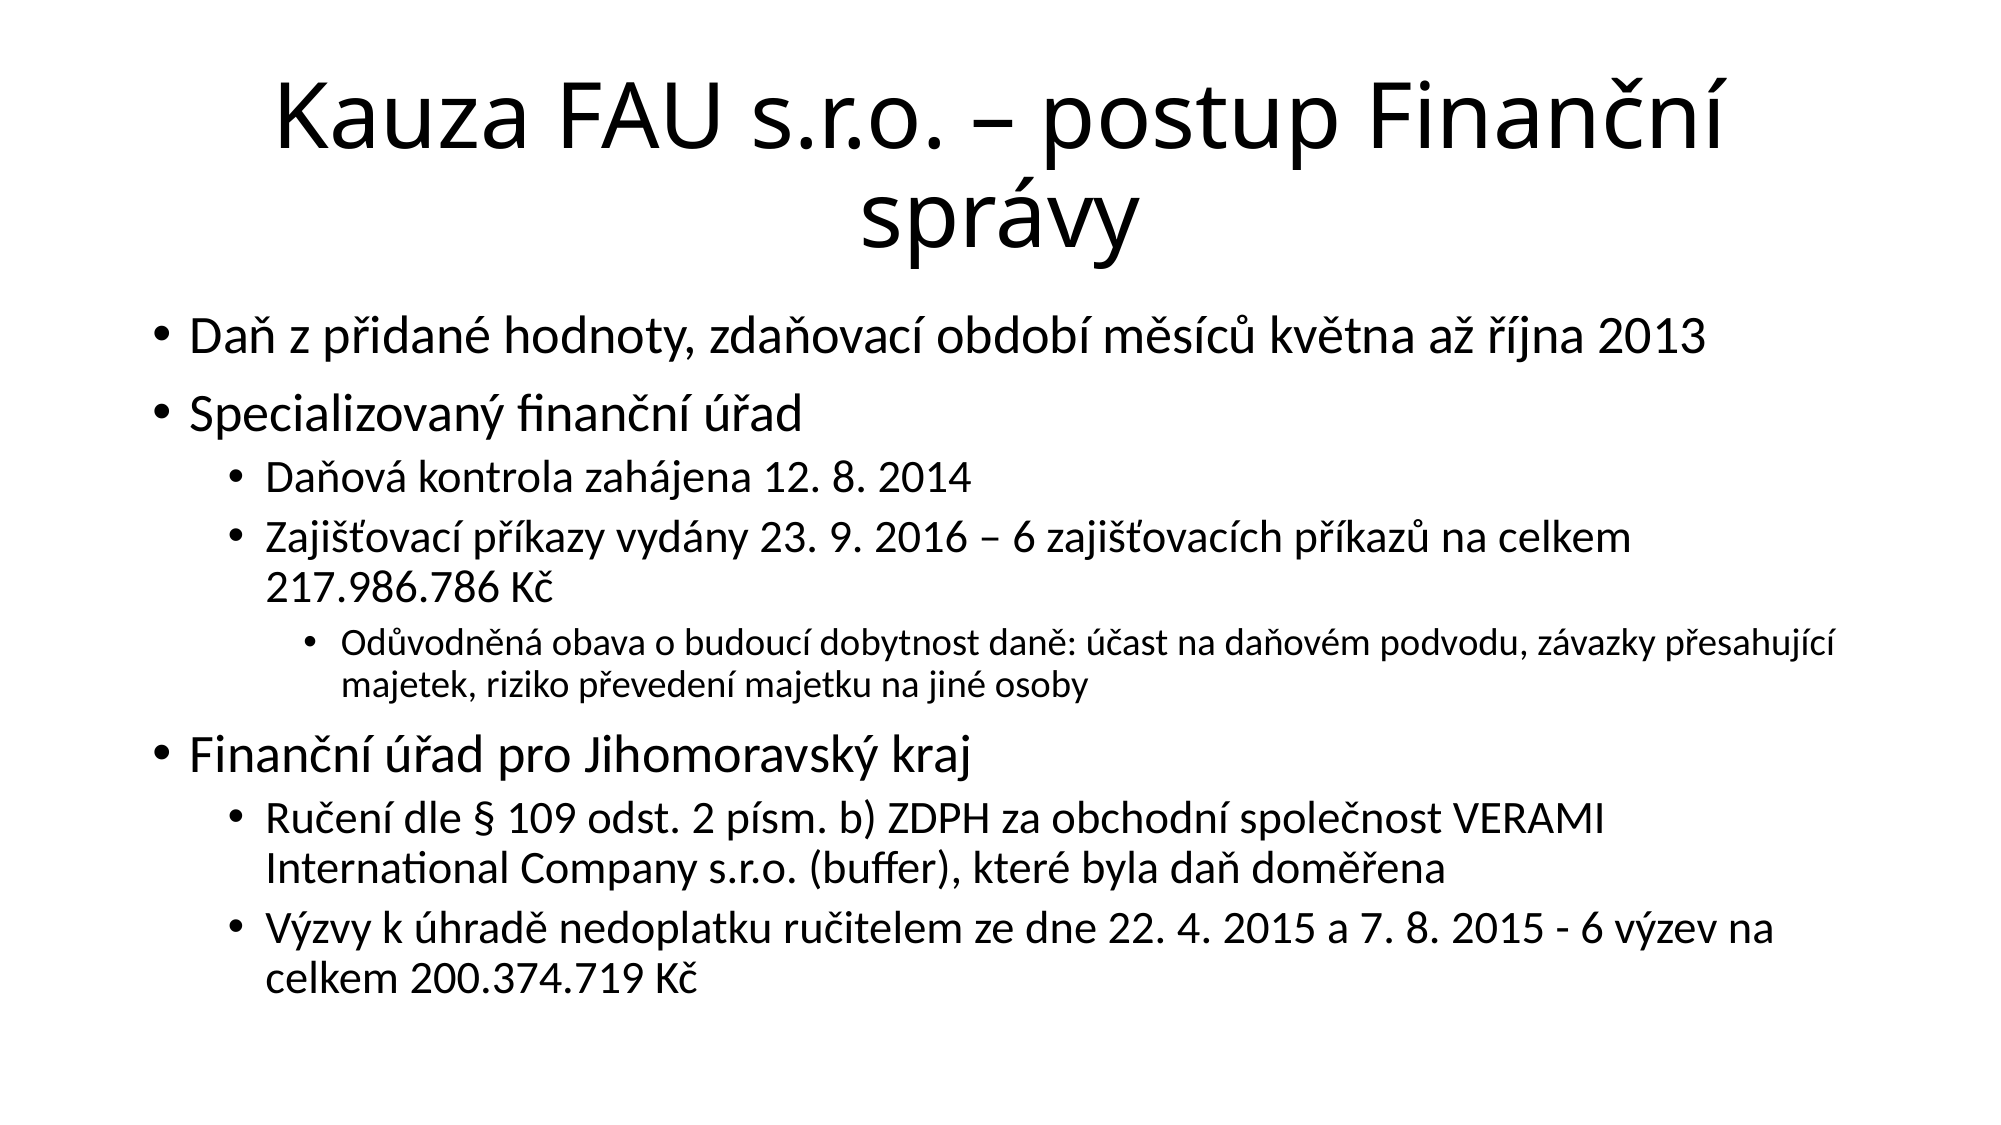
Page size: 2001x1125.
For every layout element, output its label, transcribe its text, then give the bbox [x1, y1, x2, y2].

list Daň z přidané hodnoty, zdaňovací období měsíců května až října 2013 Specializovaný finanční úřad Daňová kontrola zahájena 12. 8. 2014 Zajišťovací příkazy vydány 23. 9. 2016 – 6 zajišťovacích příkazů na celkem 217.986.786 Kč Odůvodněná obava o budoucí dobytnost daně: účast na daňovém podvodu, závazky přesahující majetek, riziko převedení majetku na jiné osoby Finanční úřad pro Jihomoravský kraj Ručení dle § 109 odst. 2 písm. b) ZDPH za obchodní společnost VERAMI International Company s.r.o. (buffer), které byla daň doměřena Výzvy k úhradě nedoplatku ručitelem ze dne 22. 4. 2015 a 7. 8. 2015 - 6 výzev na celkem 200.374.719 Kč [137, 299, 1863, 1014]
title Kauza FAU s.r.o. – postup Finanční správy [137, 59, 1863, 278]
